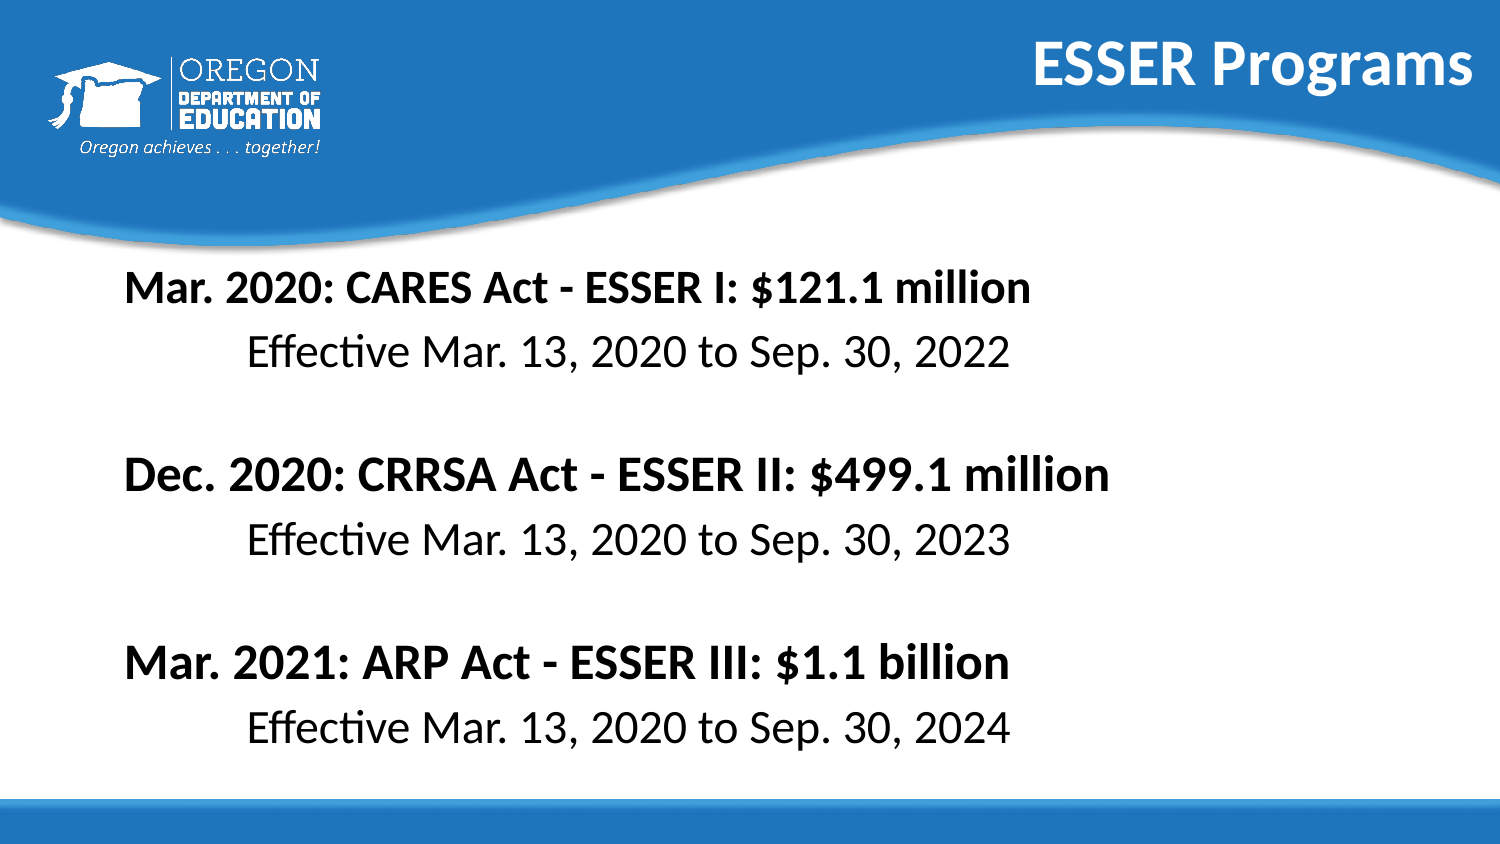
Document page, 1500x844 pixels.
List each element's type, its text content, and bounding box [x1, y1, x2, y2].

title ESSER Programs [439, 11, 1490, 117]
picture [0, 799, 1500, 844]
list Mar. 2020: CARES Act - ESSER I: $121.1 million Effective Mar. 13, 2020 to Sep. 30, 2022 Dec. 2020: CRRSA Act - ESSER II: $499.1 million Effective Mar. 13, 2020 to Sep. 30, 2023 Mar. 2021: ARP Act - ESSER III: $1.1 billion Effective Mar. 13, 2020 to Sep. 30, 2024 [108, 255, 1403, 767]
picture [0, 0, 1500, 256]
